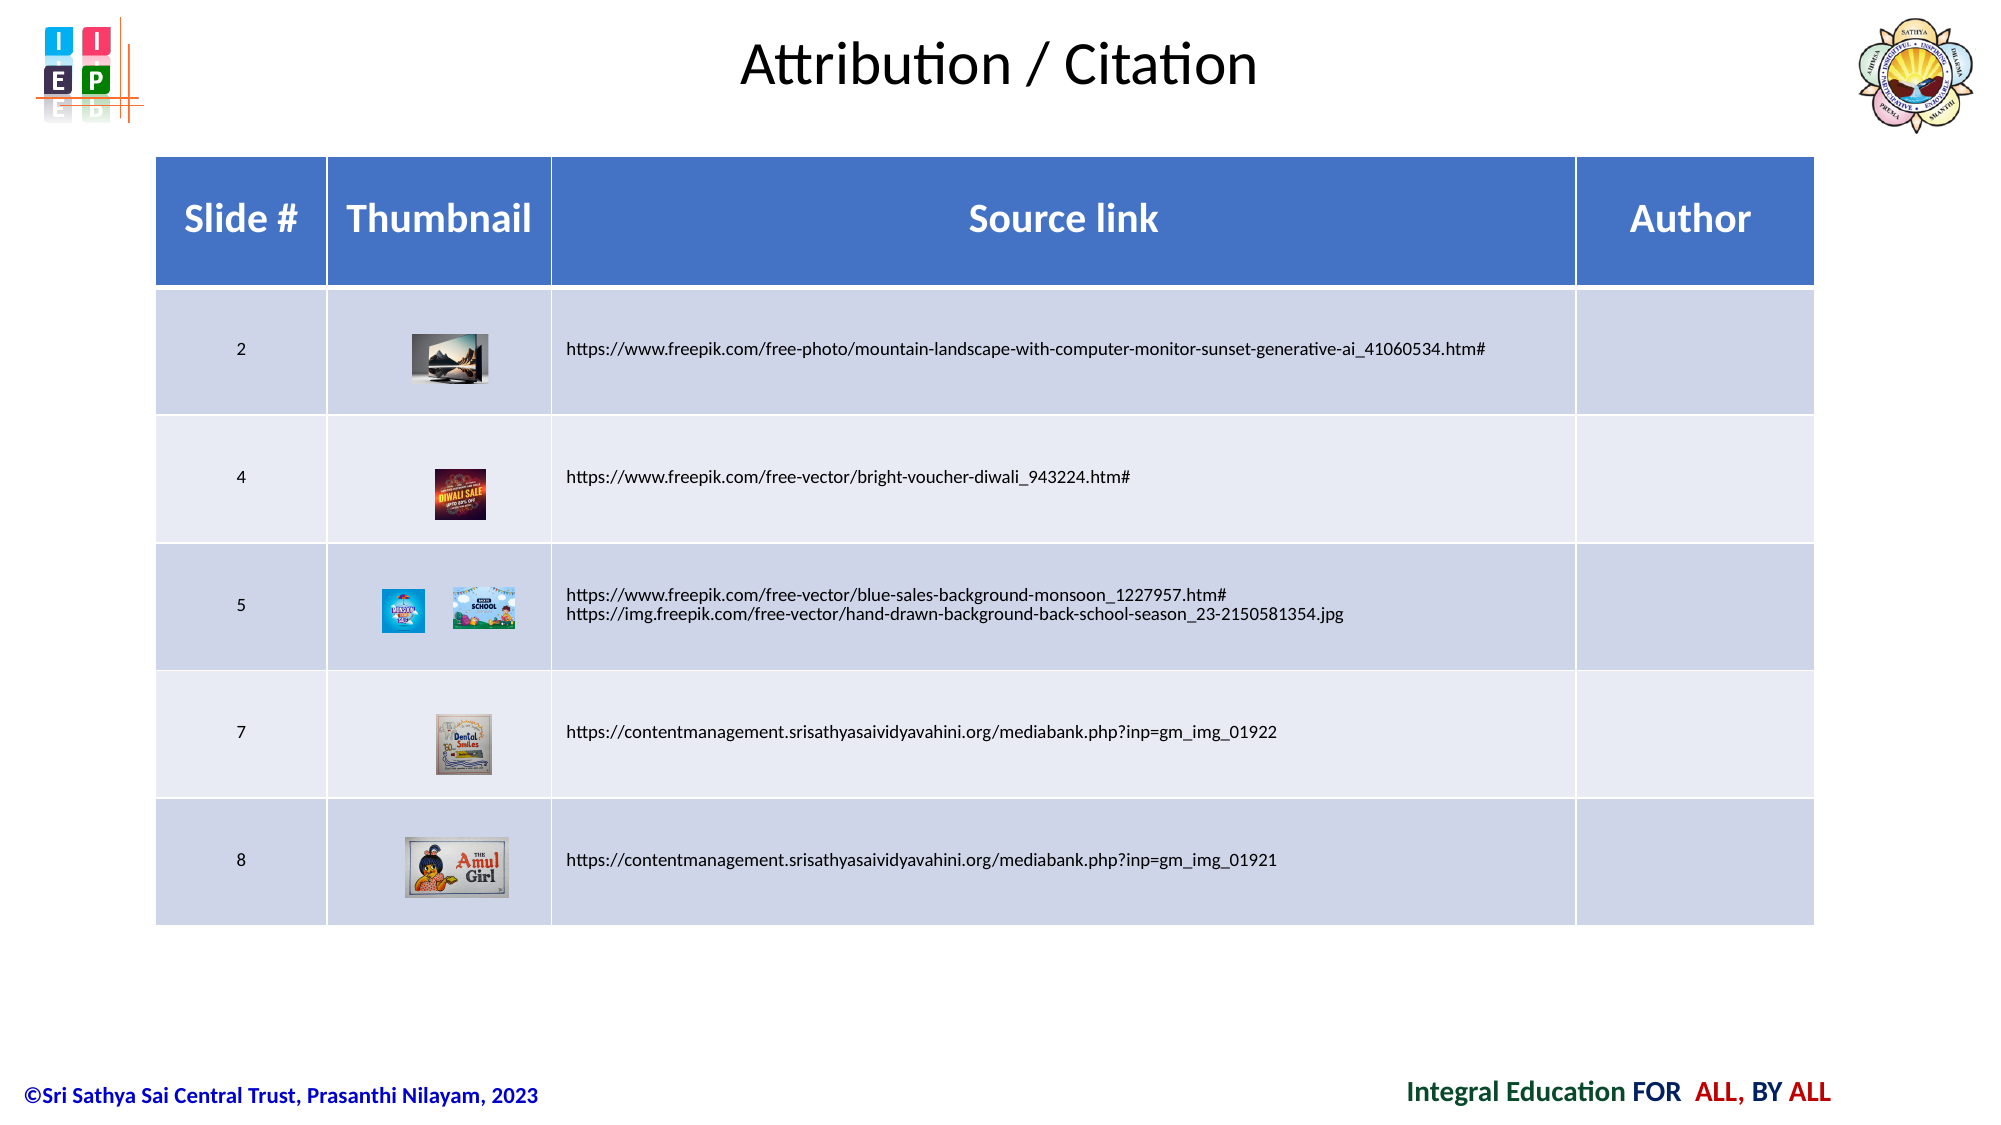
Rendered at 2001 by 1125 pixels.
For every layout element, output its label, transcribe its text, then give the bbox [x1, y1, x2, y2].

table_header Thumbnail [328, 157, 551, 285]
table_cell [1577, 671, 1814, 797]
table_header Source link [552, 157, 1575, 285]
picture [405, 837, 509, 898]
picture [1854, 15, 1976, 134]
table_cell [1577, 799, 1814, 925]
title Attribution / Citation [582, 23, 1418, 106]
table_header Author [1577, 157, 1814, 285]
table_header Slide # [156, 157, 326, 285]
table_cell 4 [156, 416, 326, 542]
table_cell [328, 416, 551, 542]
picture [411, 333, 489, 384]
table_cell [328, 671, 551, 797]
table_cell https://contentmanagement.srisathyasaividyavahini.org/mediabank.php?inp=gm_img_01921 [552, 799, 1575, 925]
table_cell 2 [156, 290, 326, 414]
table_cell https://www.freepik.com/free-vector/bright-voucher-diwali_943224.htm# [552, 416, 1575, 542]
table_cell 7 [156, 671, 326, 797]
table_cell 8 [156, 799, 326, 925]
table_cell [1577, 290, 1814, 414]
table_cell [328, 799, 551, 925]
table_cell https://www.freepik.com/free-photo/mountain-landscape-with-computer-monitor-sunset-generative-ai_41060534.htm# [552, 290, 1575, 414]
picture [436, 714, 492, 775]
table_cell [1577, 416, 1814, 542]
table_cell https://www.freepik.com/free-vector/blue-sales-background-monsoon_1227957.htm# https://img.freepik.com/free-vector/hand-drawn-background-back-school-season_23-2150581354.jpg [552, 544, 1575, 670]
picture [33, 15, 145, 134]
table_cell https://contentmanagement.srisathyasaividyavahini.org/mediabank.php?inp=gm_img_01922 [552, 671, 1575, 797]
picture [435, 469, 486, 520]
table_cell [1577, 544, 1814, 670]
picture [453, 587, 515, 629]
table_cell 5 [156, 544, 326, 670]
picture [391, 595, 417, 624]
table_cell [328, 290, 551, 414]
table_cell [328, 544, 551, 670]
